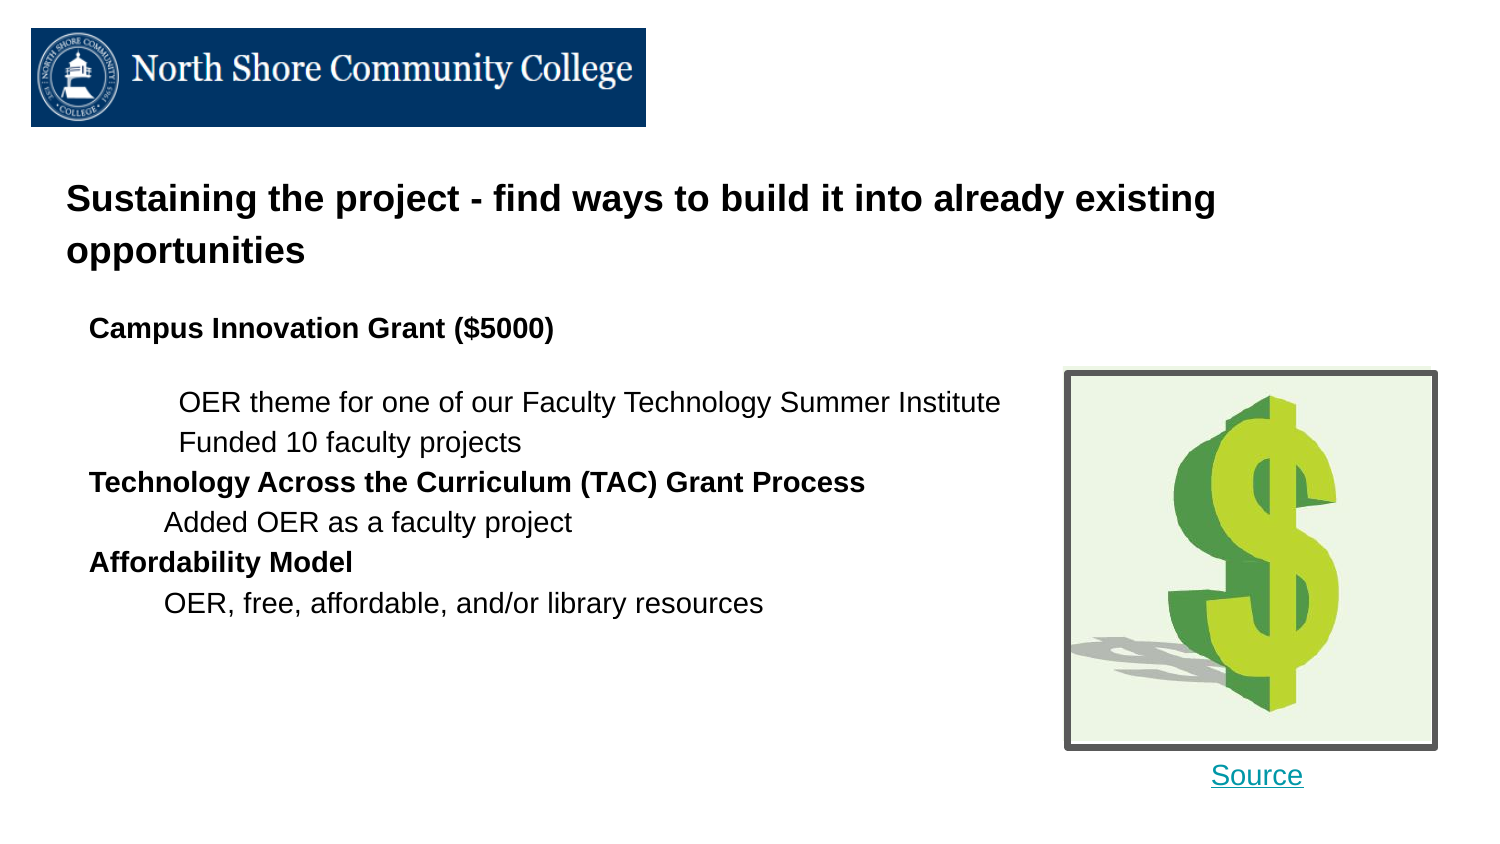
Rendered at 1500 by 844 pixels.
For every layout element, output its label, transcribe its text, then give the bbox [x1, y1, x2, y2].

list Sustaining the project - find ways to build it into already existing opportunities Campus Innovation Grant ($5000) OER theme for one of our Faculty Technology Summer Institute Funded 10 faculty projects Technology Across the Curriculum (TAC) Grant Process Added OER as a faculty project Affordability Model OER, free, affordable, and/or library resources [51, 152, 1449, 811]
text_box Source [1195, 749, 1360, 802]
picture [1062, 366, 1432, 741]
picture [30, 27, 646, 128]
